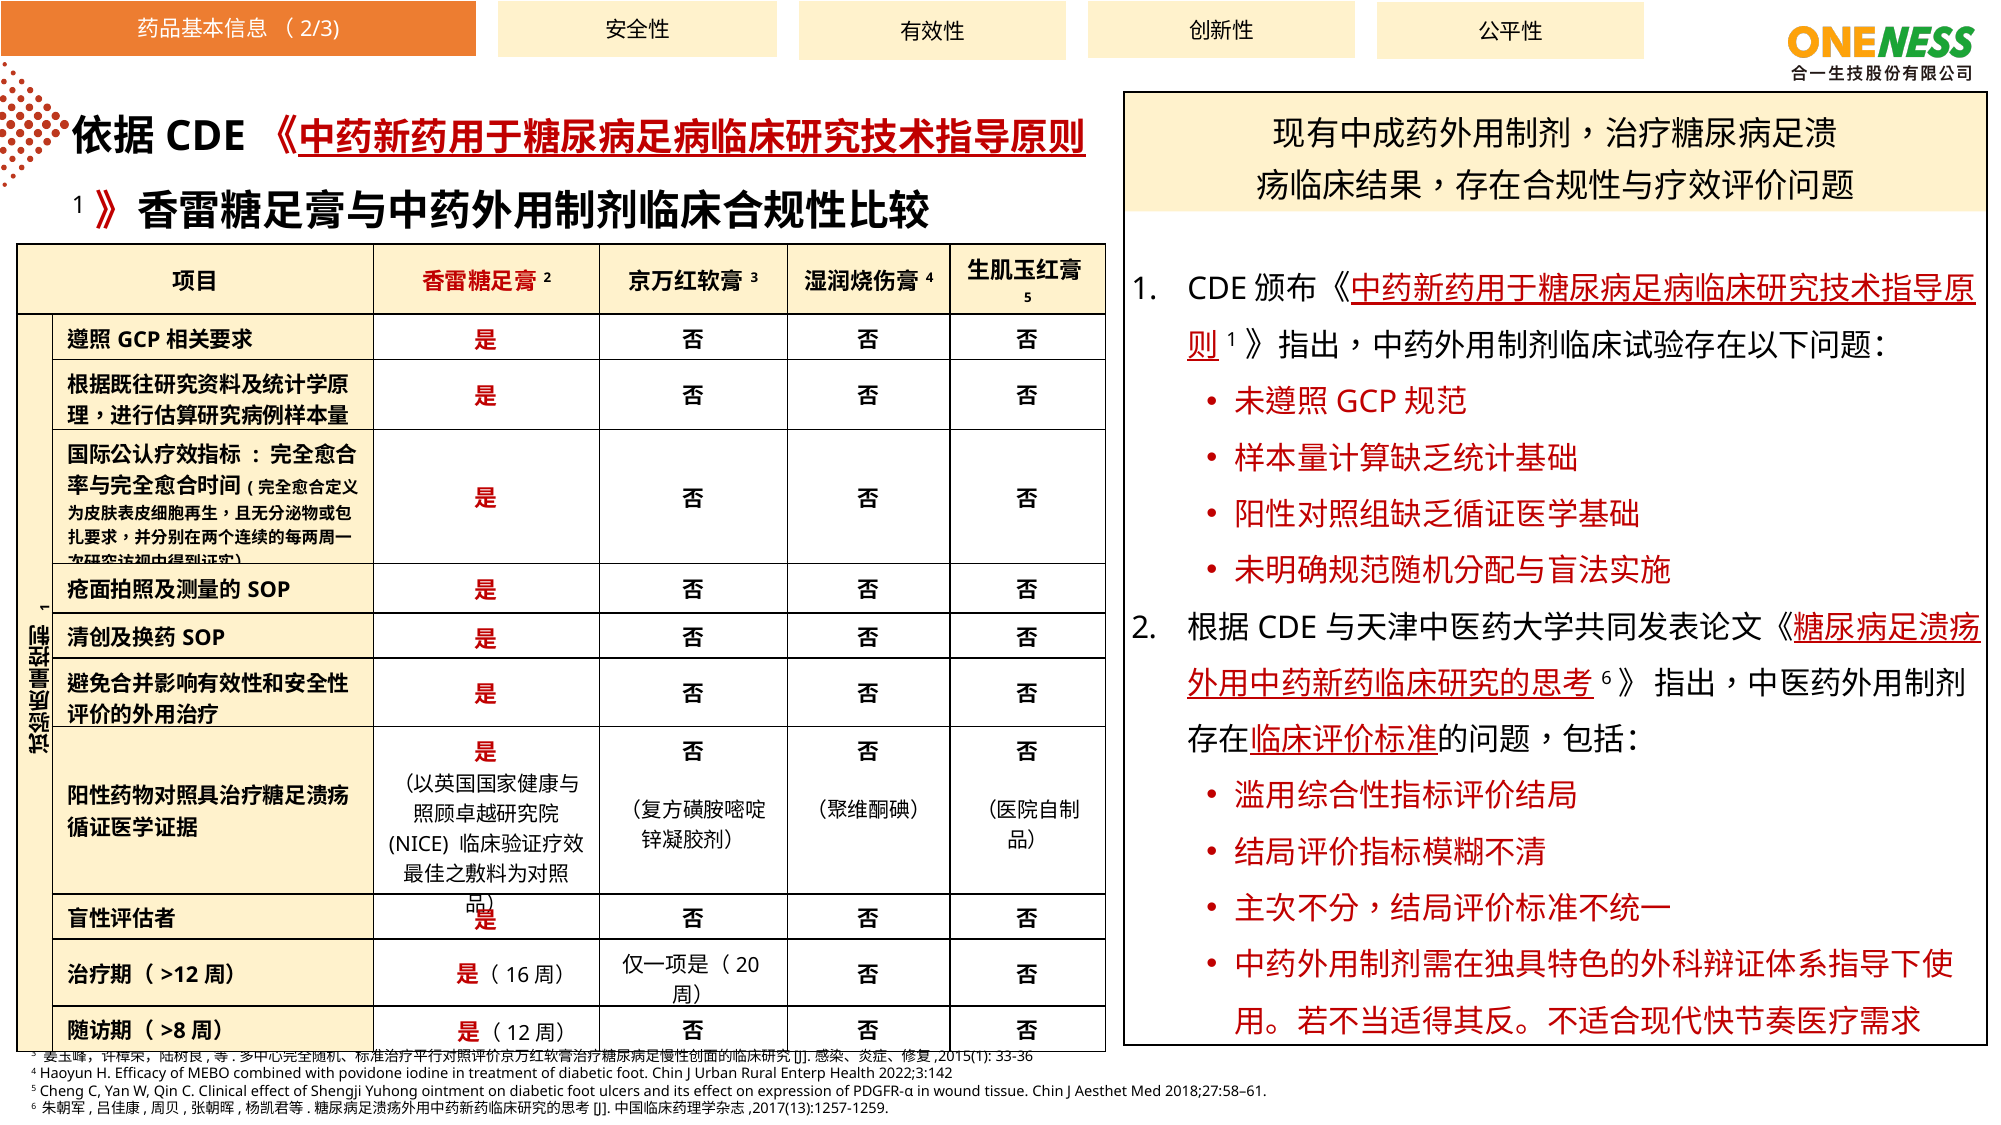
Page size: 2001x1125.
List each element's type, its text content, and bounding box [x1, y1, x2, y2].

table_cell 否 [788, 940, 949, 1005]
table_cell 是（16周） [374, 940, 599, 1005]
table_header 香雷糖足膏2 [374, 245, 599, 313]
table_cell 否 [788, 564, 949, 612]
table_cell 否 [600, 315, 787, 359]
table_cell 否 [788, 430, 949, 563]
table_cell 否 [600, 1007, 787, 1051]
table_cell 否 [951, 1007, 1105, 1051]
table_cell 是 [374, 659, 599, 726]
table_cell 是 [374, 564, 599, 612]
text_box [1123, 91, 1988, 1046]
table_cell 否 [951, 360, 1105, 429]
picture [1788, 26, 1975, 81]
text_box CDE颁布《中药新药用于糖尿病足病临床研究技术指导原则1》指出，中药外用制剂临床试验存在以下问题： 未遵照GCP规范 样本量计算缺乏统计基础 阳性对照组缺乏循证医学基础 未明确规范随机分配与盲法实施 根据CDE与天津中医药大学共同发表论文《糖尿病足溃疡外用中药新药临床研究的思考6》 指出，中医药外用制剂存在临床评价标准的问题，包括： 滥用综合性指标评价结局 结局评价指标模糊不清 主次不分，结局评价标准不统一 中药外用制剂需在独具特色的外科辩证体系指导下使用。若不当适得其反。不适合现代快节奏医疗需求 [1988, 242, 1998, 1046]
table_cell 是（12周） [374, 1007, 599, 1051]
text_box 1中药新药用于糖尿病足病临床研究技术指导原则 2 JAMA Netw Open. 2021;4(9):e2122607 3 姜玉峰，许樟荣，陆树良,等.多中心完全随机、标准治疗平行对照评价京万红软膏治疗糖尿病足慢性创面的临床研究[J].感染、炎症、修复,2015(1): 33-36 4 Haoyun H. Efficacy of MEBO combined with povidone iodine in treatment of diabetic foot. Chin J Urban Rural Enterp Health 2022;3:142 5 Cheng C, Yan W, Qin C. Clinical effect of Shengji Yuhong ointment on diabetic foot ulcers and its effect on expression of PDGFR-α in wound tissue. Chin J Aesthet Med 2018;27:58–61. 6 朱朝军,吕佳康,周贝,张朝晖,杨凯君等.糖尿病足溃疡外用中药新药临床研究的思考[J].中国临床药理学杂志,2017(13):1257-1259. [16, 1004, 1688, 1120]
table_cell 是 [374, 430, 599, 563]
picture [0, 62, 69, 187]
table_cell 否 [788, 315, 949, 359]
table_cell 是 [374, 614, 599, 657]
table_cell 否 [951, 564, 1105, 612]
table_cell 清创及换药SOP [53, 614, 373, 657]
table_cell 否 [600, 564, 787, 612]
table_cell 否 （聚维酮碘） [788, 727, 949, 893]
table_cell 否 （医院自制品） [951, 727, 1105, 893]
text_box CDE颁布《中药新药用于糖尿病足病临床研究技术指导原则1》指出，中药外用制剂临床试验存在以下问题： 未遵照GCP规范 样本量计算缺乏统计基础 阳性对照组缺乏循证医学基础 未明确规范随机分配与盲法实施 根据CDE与天津中医药大学共同发表论文《糖尿病足溃疡外用中药新药临床研究的思考6》 指出，中医药外用制剂存在临床评价标准的问题，包括： 滥用综合性指标评价结局 结局评价指标模糊不清 主次不分，结局评价标准不统一 中药外用制剂需在独具特色的外科辩证体系指导下使用。若不当适得其反。不适合现代快节奏医疗需求 [1116, 242, 1123, 1004]
table_header 京万红软膏3 [600, 245, 787, 313]
table_cell 是 [374, 360, 599, 429]
table_cell 是 [374, 315, 599, 359]
table_cell 否 （复方磺胺嘧啶锌凝胶剂） [600, 727, 787, 893]
table_cell 试验质量控制1 [18, 315, 52, 1051]
table_cell 否 [600, 895, 787, 938]
table_cell 否 [788, 360, 949, 429]
table_cell 否 [951, 659, 1105, 726]
table_cell 否 [951, 315, 1105, 359]
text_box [0, 0, 1646, 62]
table_cell 否 [788, 1007, 949, 1051]
table_cell 否 [951, 614, 1105, 657]
table_cell 是 [374, 895, 599, 938]
table_header 生肌玉红膏5 [951, 245, 1105, 313]
table_cell 否 [951, 430, 1105, 563]
table_cell 疮面拍照及测量的SOP [53, 564, 373, 612]
table_cell 避免合并影响有效性和安全性评价的外用治疗 [53, 659, 373, 726]
table_cell 否 [788, 895, 949, 938]
table_cell 否 [788, 659, 949, 726]
text_box 依据CDE《中药新药用于糖尿病足病临床研究技术指导原则1》香雷糖足膏与中药外用制剂临床合规性比较 [57, 76, 1163, 242]
table_cell 否 [788, 614, 949, 657]
table_cell 国际公认疗效指标 : 完全愈合率与完全愈合时间(完全愈合定义为皮肤表皮细胞再生，且无分泌物或包扎要求，并分别在两个连续的每两周一次研究访视中得到证实） [53, 430, 373, 563]
table_cell 否 [600, 430, 787, 563]
table_header 项目 [18, 245, 373, 313]
table_cell 否 [600, 614, 787, 657]
table_cell 阳性药物对照具治疗糖足溃疡循证医学证据 [53, 727, 373, 893]
table_cell 否 [600, 659, 787, 726]
table_cell 否 [951, 940, 1105, 1005]
table_cell 是 （以英国国家健康与照顾卓越研究院 (NICE) 临床验证疗效最佳之敷料为对照品） [374, 727, 599, 893]
table_cell 随访期（>8周） [53, 1007, 373, 1051]
table_cell 仅一项是（20周） [600, 940, 787, 1005]
table_cell 遵照GCP相关要求 [53, 315, 373, 359]
table_cell 盲性评估者 [53, 895, 373, 938]
table_cell 治疗期（>12周） [53, 940, 373, 1005]
table_cell 否 [951, 895, 1105, 938]
table_cell 根据既往研究资料及统计学原理，进行估算研究病例样本量 [53, 360, 373, 429]
table_cell 否 [600, 360, 787, 429]
table_header 湿润烧伤膏4 [788, 245, 949, 313]
